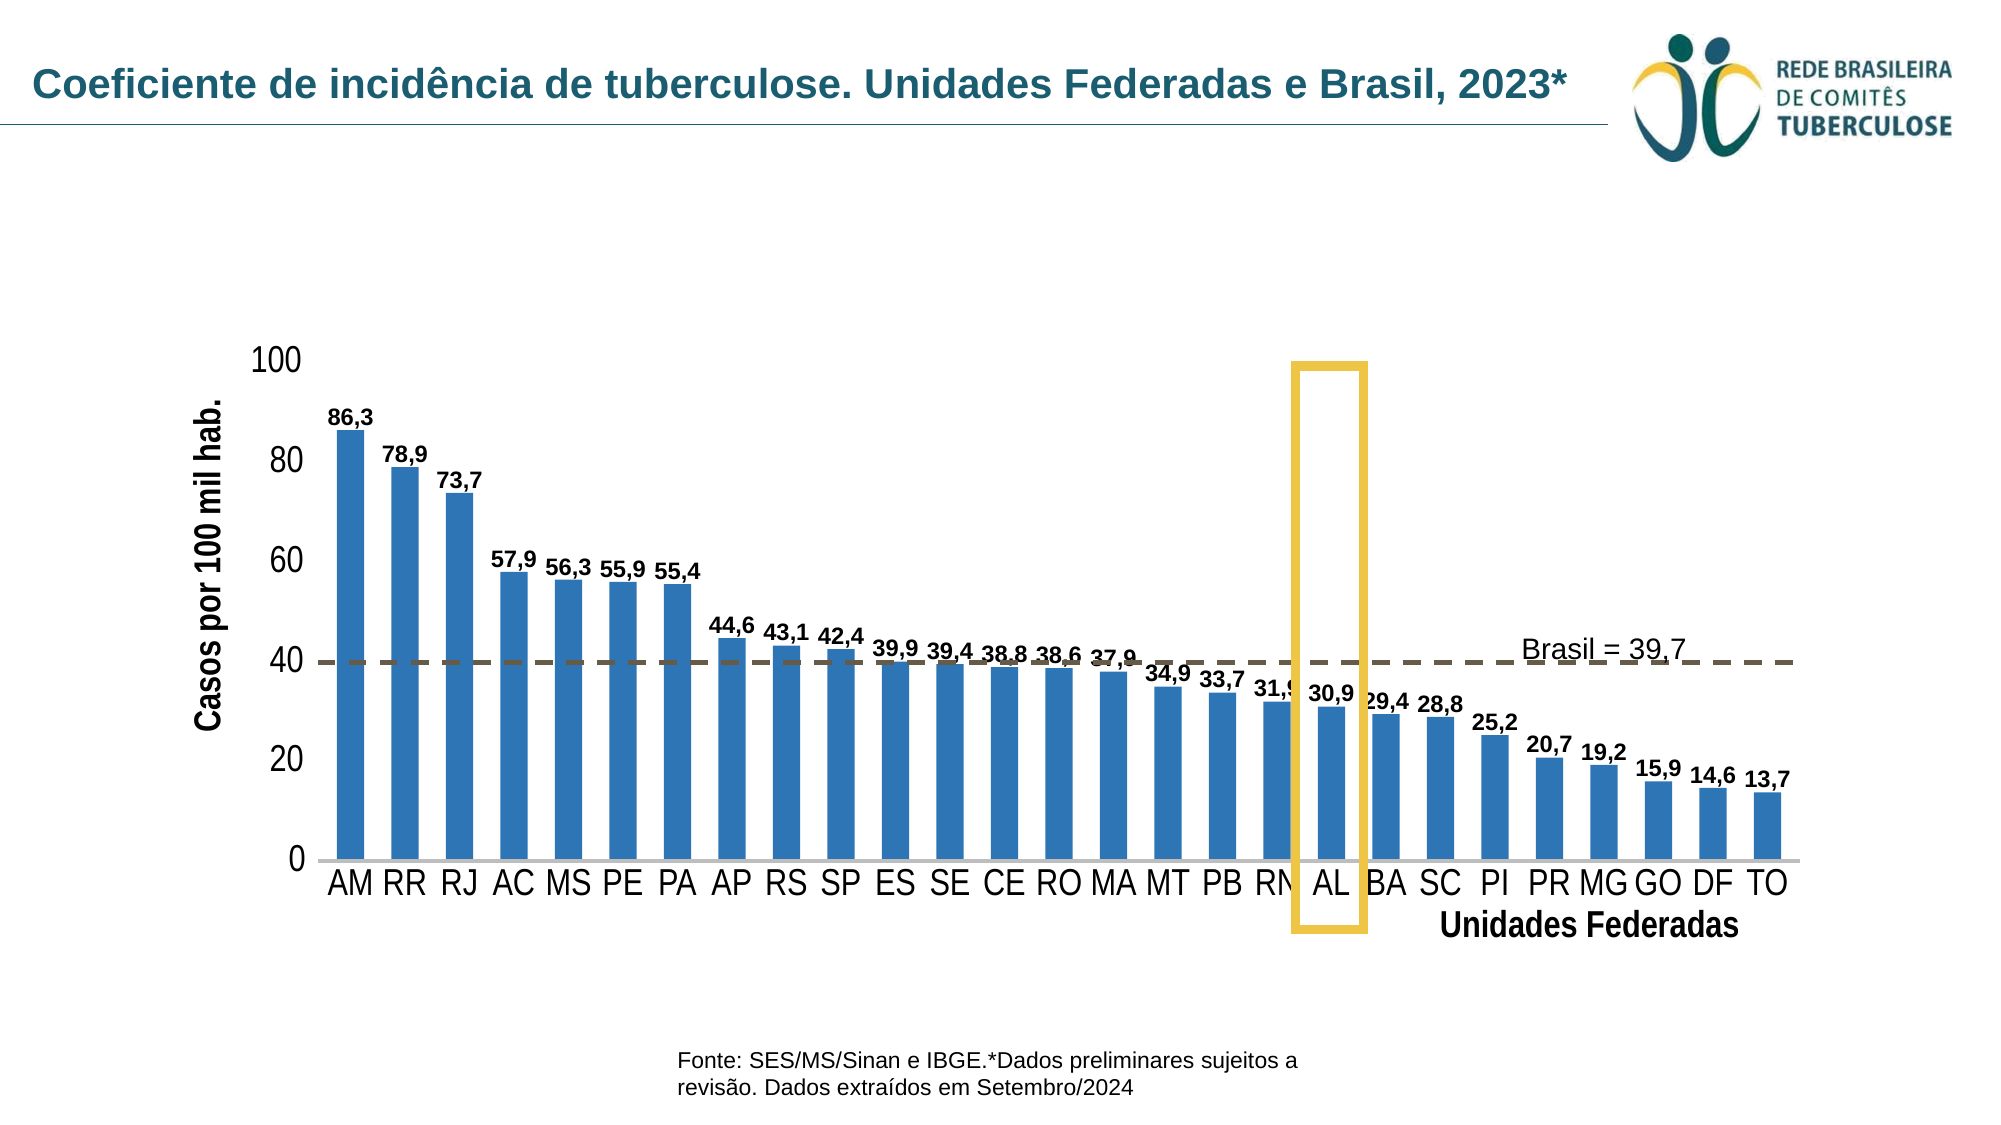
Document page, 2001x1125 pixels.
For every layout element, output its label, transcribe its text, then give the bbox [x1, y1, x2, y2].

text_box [191, 347, 1801, 944]
picture [1632, 34, 1952, 162]
title Coeficiente de incidência de tuberculose. Unidades Federadas e Brasil, 2023* [17, 0, 1633, 191]
footer Fonte: SES/MS/Sinan e IBGE.*Dados preliminares sujeitos a revisão. Dados extraídos em Setembro/2024 [662, 1042, 1338, 1103]
